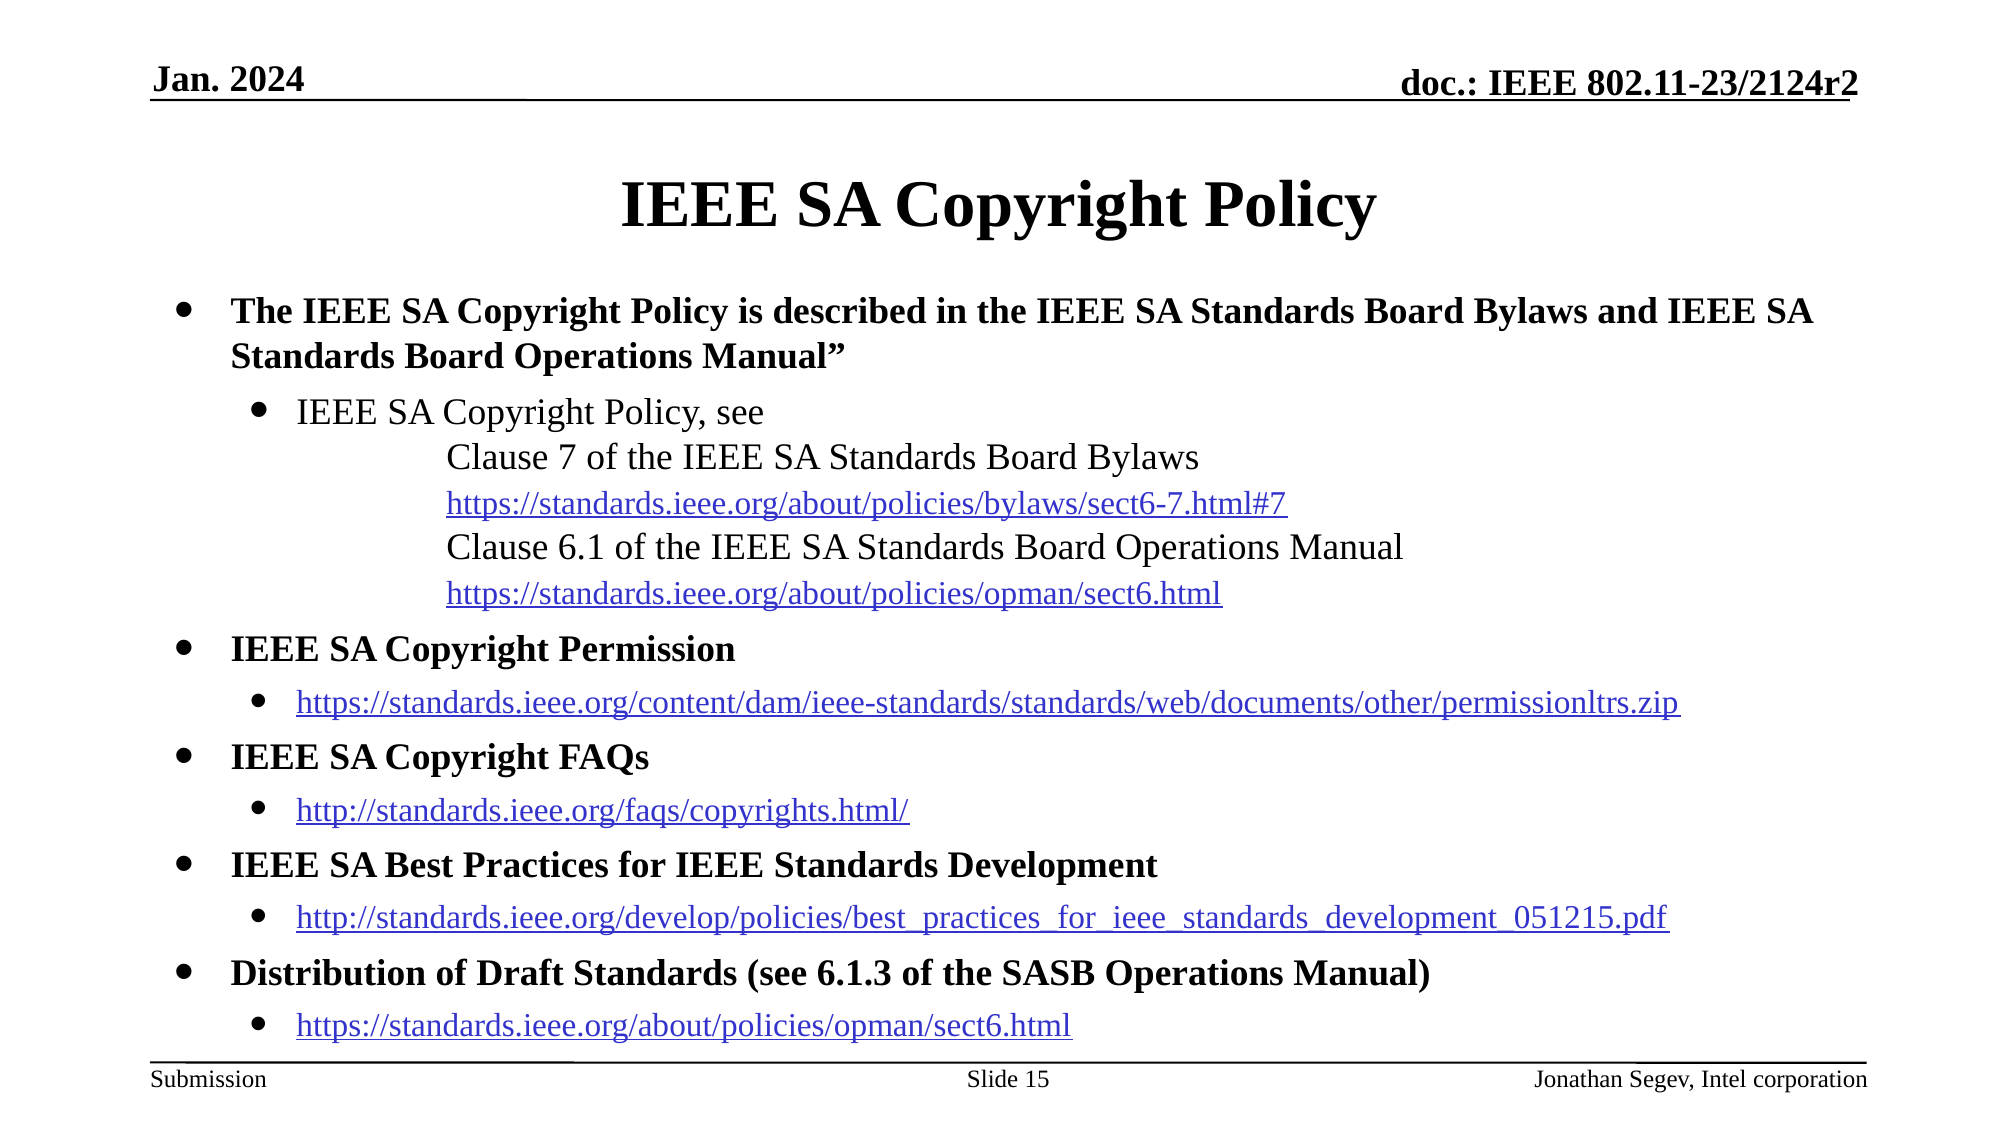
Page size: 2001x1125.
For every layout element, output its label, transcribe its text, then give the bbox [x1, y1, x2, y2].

list The IEEE SA Copyright Policy is described in the IEEE SA Standards Board Bylaws and IEEE SA Standards Board Operations Manual” IEEE SA Copyright Policy, see Clause 7 of the IEEE SA Standards Board Bylaws https://standards.ieee.org/about/policies/bylaws/sect6-7.html#7 Clause 6.1 of the IEEE SA Standards Board Operations Manual https://standards.ieee.org/about/policies/opman/sect6.html IEEE SA Copyright Permission https://standards.ieee.org/content/dam/ieee-standards/standards/web/documents/other/permissionltrs.zip IEEE SA Copyright FAQs http://standards.ieee.org/faqs/copyrights.html/ IEEE SA Best Practices for IEEE Standards Development http://standards.ieee.org/develop/policies/best_practices_for_ieee_standards_development_051215.pdf Distribution of Draft Standards (see 6.1.3 of the SASB Operations Manual) https://standards.ieee.org/about/policies/opman/sect6.html [149, 278, 1850, 1000]
title IEEE SA Copyright Policy [149, 112, 1850, 278]
slide_number Slide 15 [950, 1061, 1067, 1123]
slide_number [152, 54, 563, 100]
footer Jonathan Segev, Intel corporation [1171, 1061, 1869, 1093]
